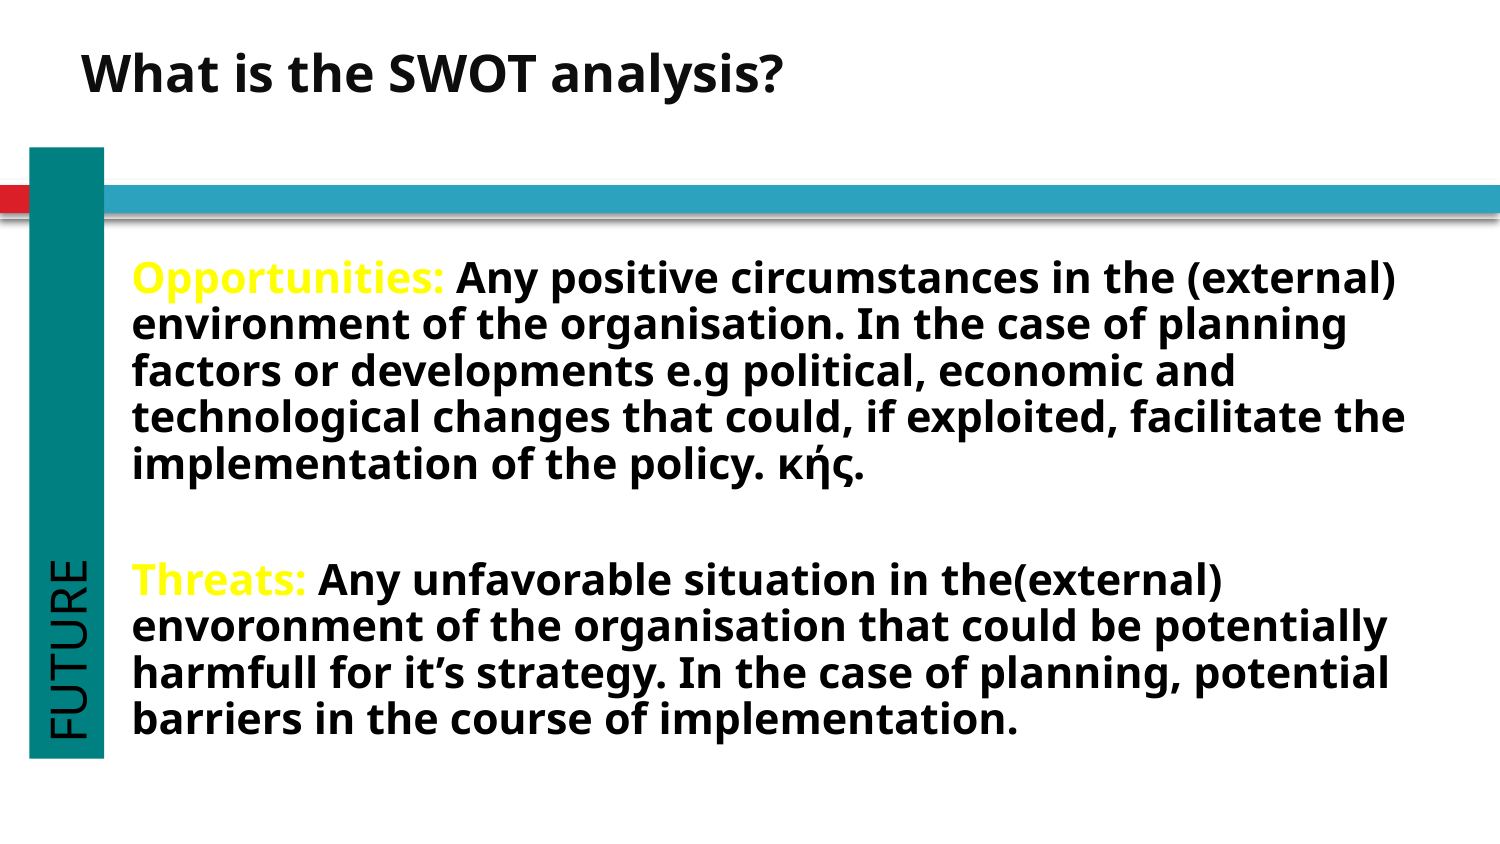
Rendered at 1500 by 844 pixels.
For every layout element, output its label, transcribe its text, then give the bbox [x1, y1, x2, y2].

list Opportunities: Any positive circumstances in the (external) environment of the organisation. In the case of planning factors or developments e.g political, economic and technological changes that could, if exploited, facilitate the implementation of the policy. κής. Threats: Αny unfavorable situation in the(external) envoronment of the organisation that could be potentially harmfull for it’s strategy. In the case of planning, potential barriers in the course of implementation. [29, 129, 1436, 818]
text_box FUTURE [29, 147, 105, 759]
title What is the SWOT analysis? [53, 0, 1404, 111]
